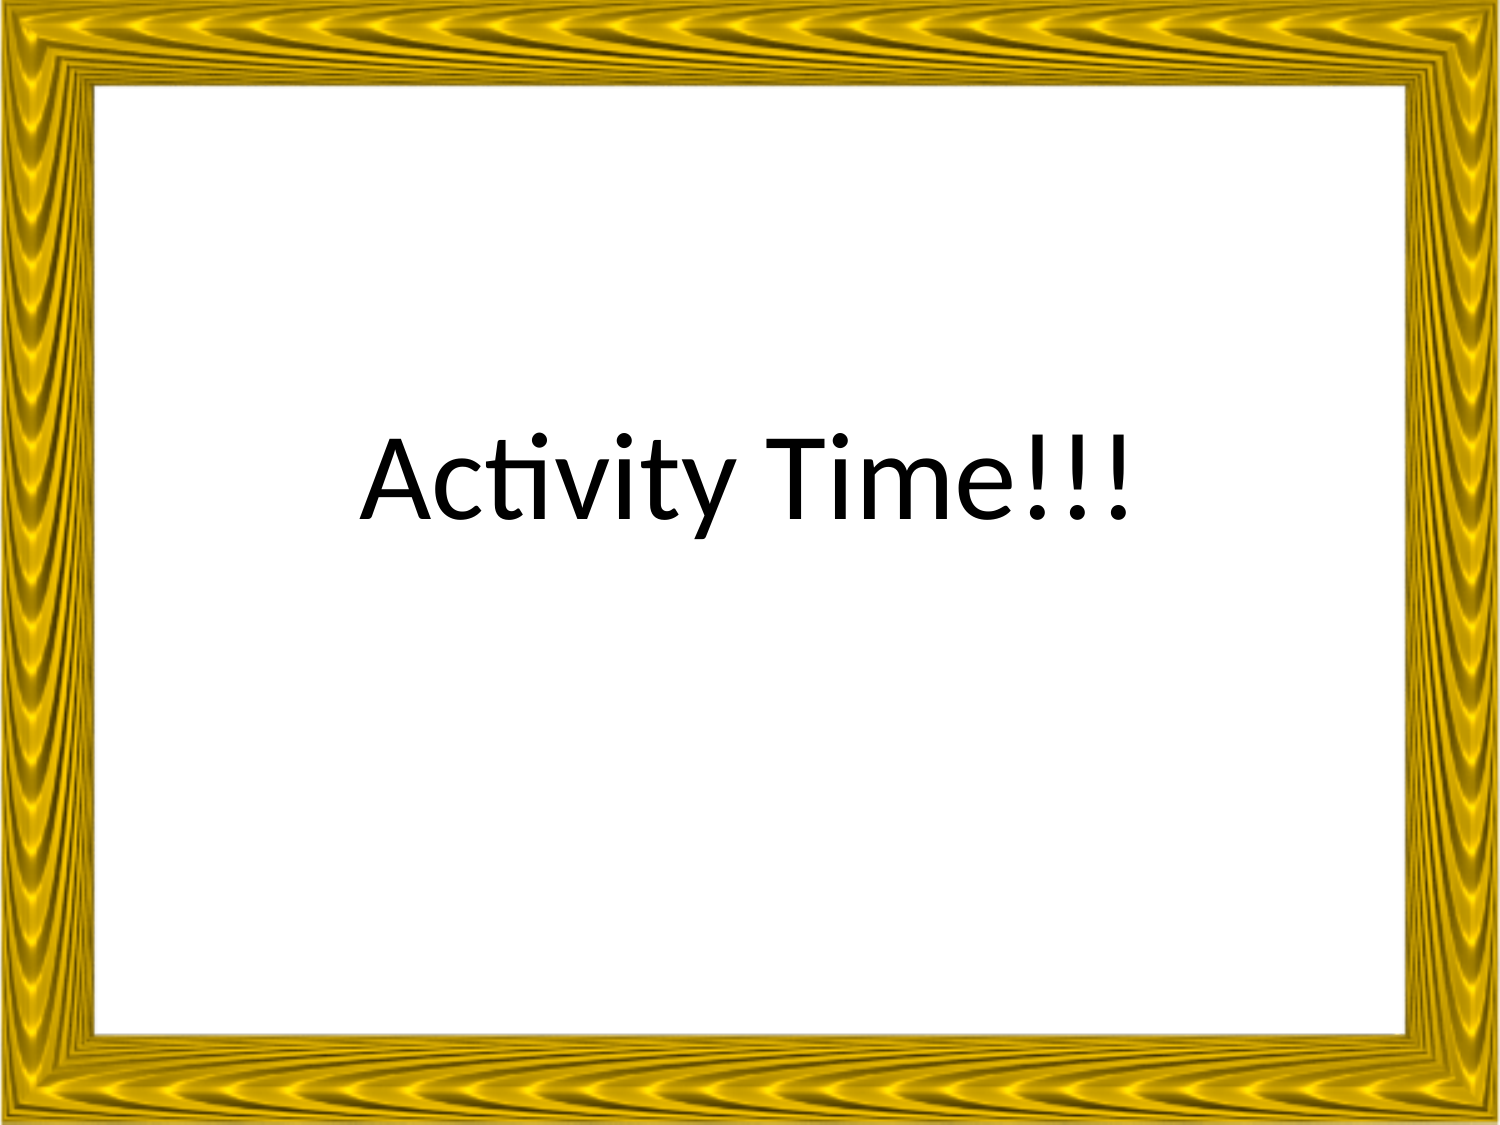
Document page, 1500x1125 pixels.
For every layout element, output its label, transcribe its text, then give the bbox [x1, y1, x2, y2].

title Activity Time!!! [112, 349, 1388, 591]
picture [0, 0, 1500, 1125]
